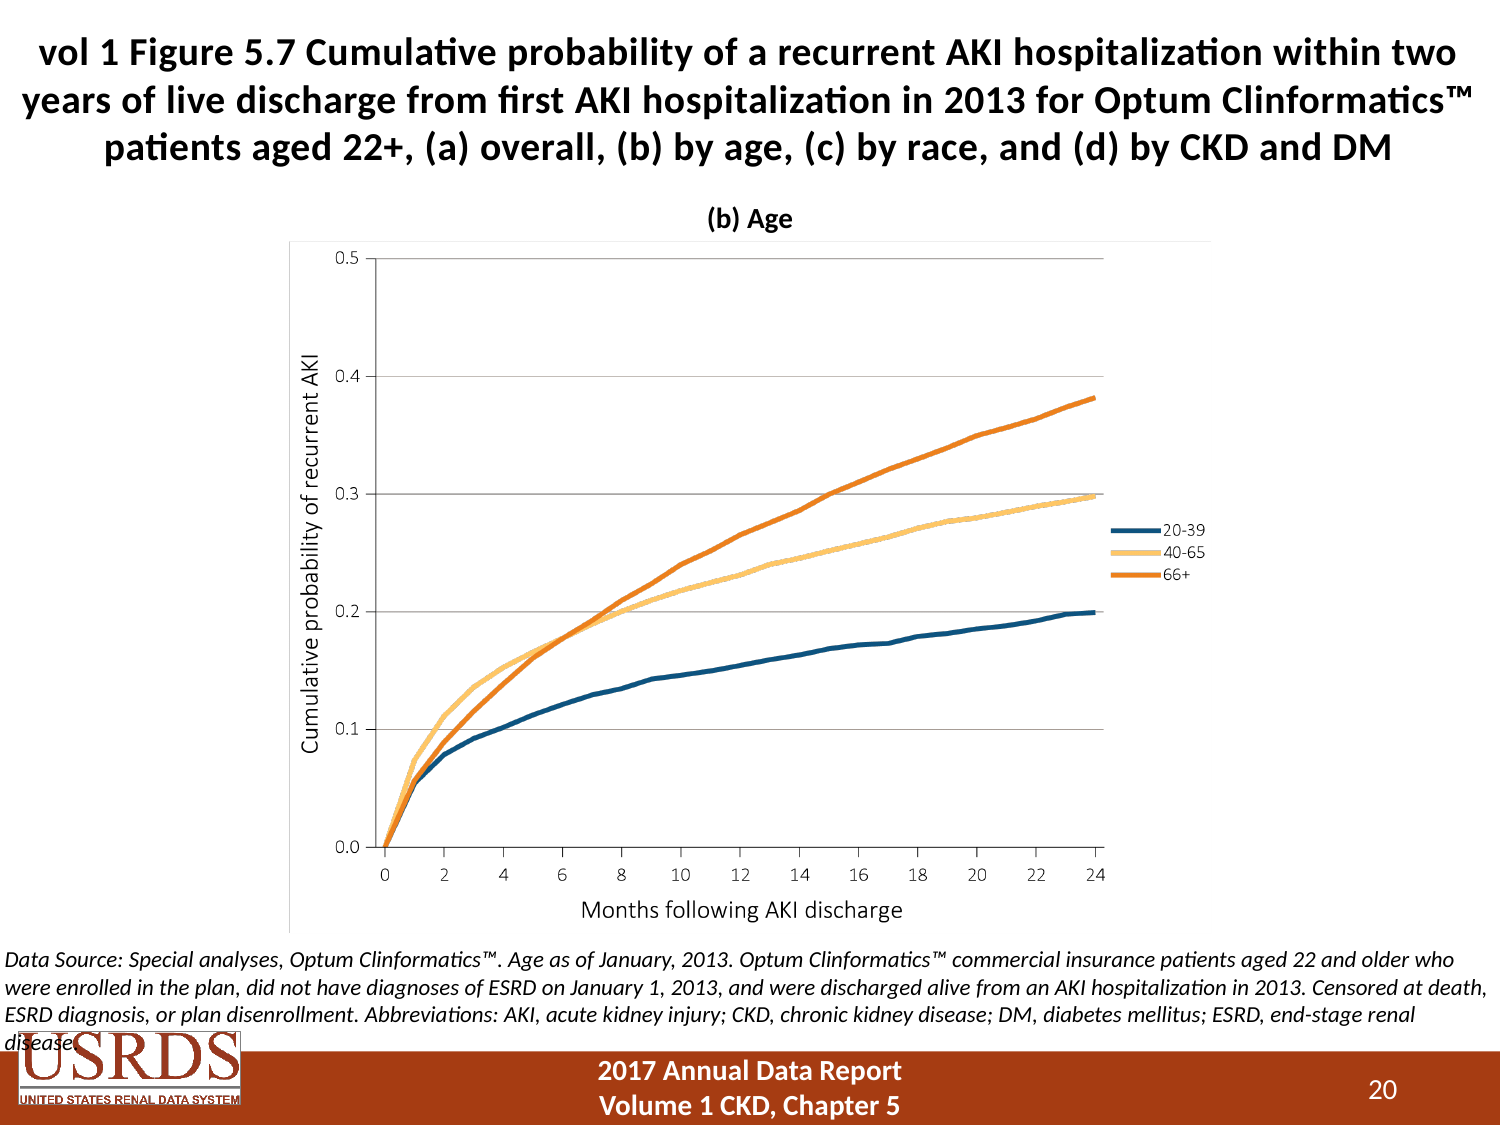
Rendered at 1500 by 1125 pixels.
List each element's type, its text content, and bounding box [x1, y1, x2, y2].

text_box (b) Age [691, 192, 808, 239]
slide_number 20 [1262, 1063, 1413, 1108]
picture [19, 1063, 240, 1104]
text_box Data Source: Special analyses, Optum Clinformatics™. Age as of January, 2013. Optum Clinformatics™ commercial insurance patients aged 22 and older who were enrolled in the plan, did not have diagnoses of ESRD on January 1, 2013, and were discharged alive from an AKI hospitalization in 2013. Censored at death, ESRD diagnosis, or plan disenrollment. Abbreviations: AKI, acute kidney injury; CKD, chronic kidney disease; DM, diabetes mellitus; ESRD, end-stage renal disease. [0, 937, 1500, 1063]
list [288, 240, 1212, 934]
title vol 1 Figure 5.7 Cumulative probability of a recurrent AKI hospitalization within two years of live discharge from first AKI hospitalization in 2013 for Optum Clinformatics™ patients aged 22+, (a) overall, (b) by age, (c) by race, and (d) by CKD and DM [0, 18, 1500, 188]
